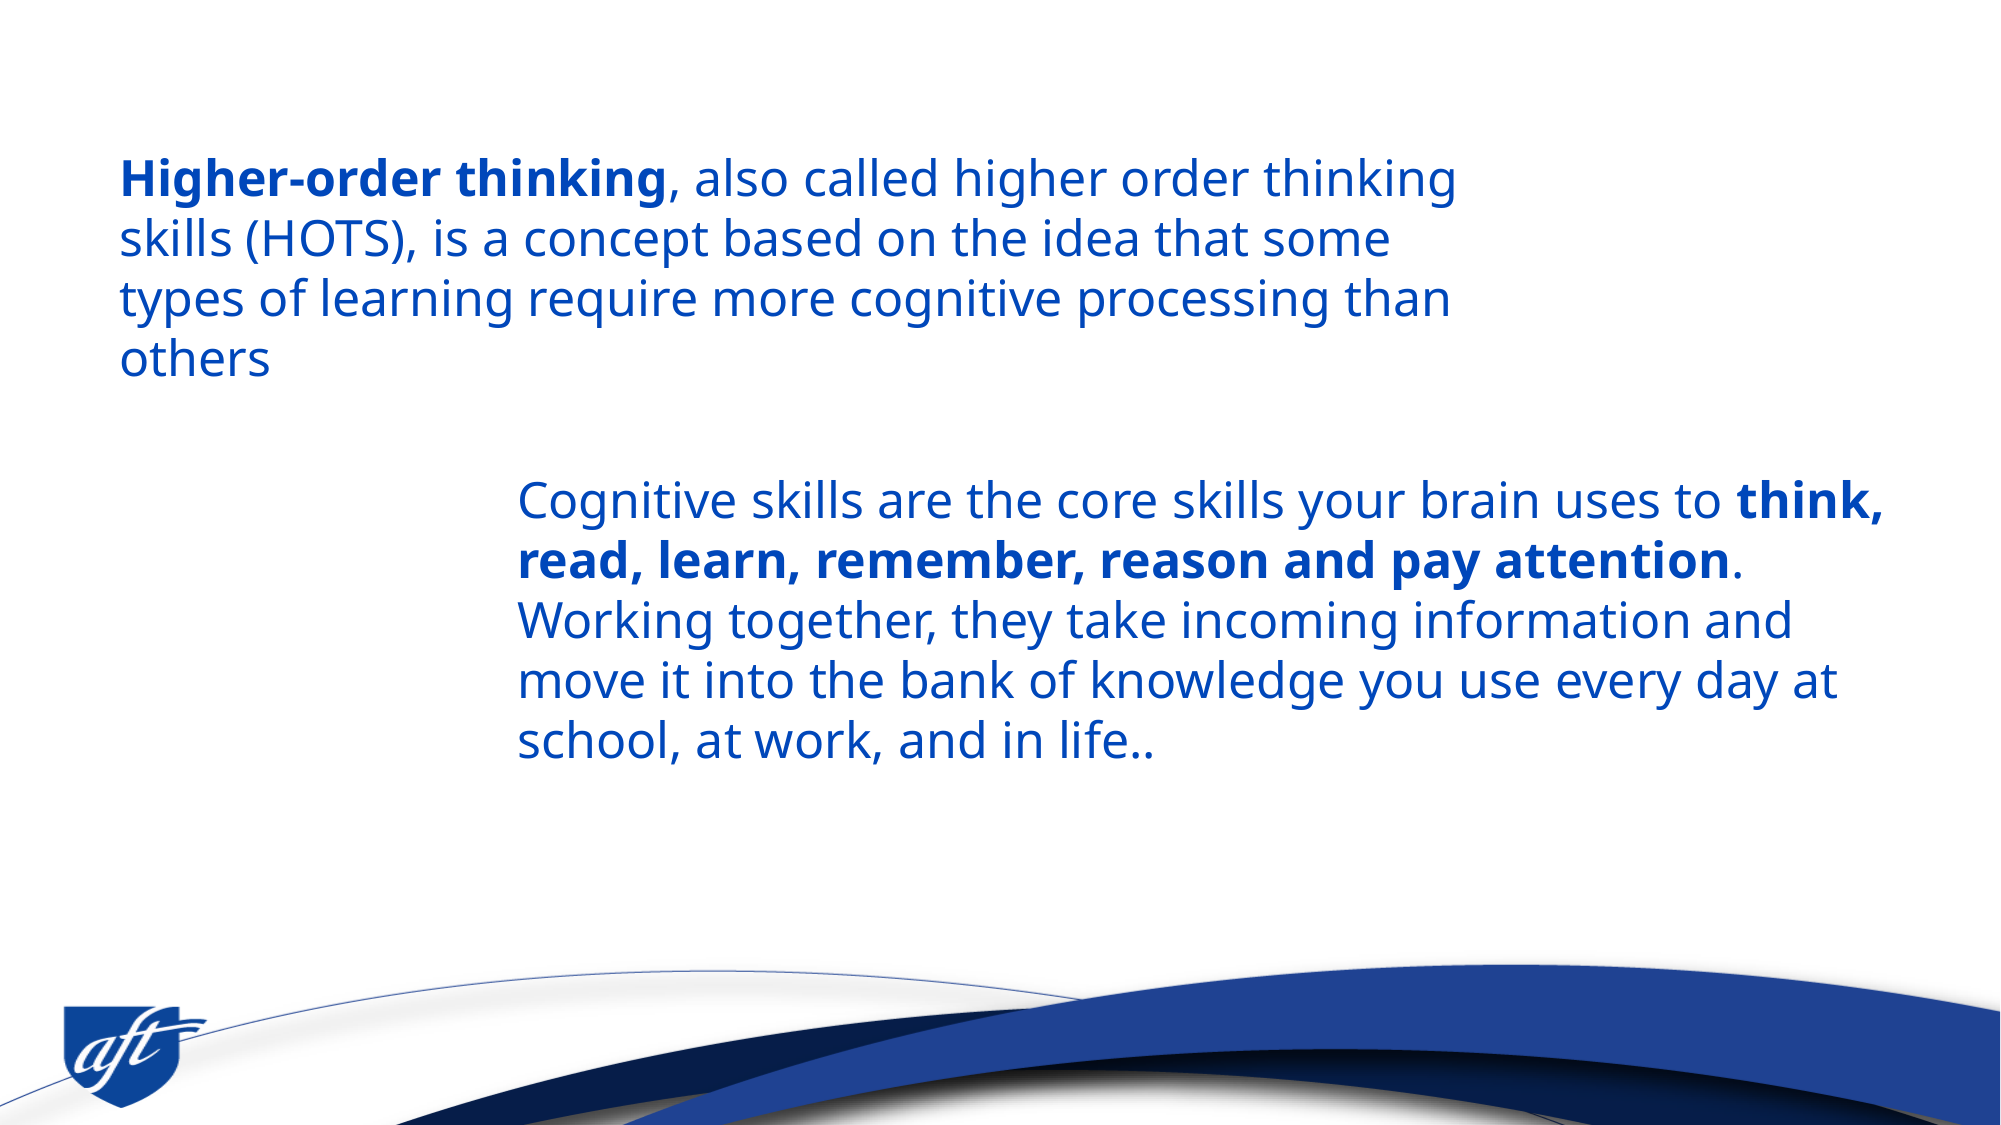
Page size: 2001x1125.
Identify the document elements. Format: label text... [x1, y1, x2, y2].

text_box Higher-order thinking, also called higher order thinking skills (HOTS), is a concept based on the idea that some types of learning require more cognitive processing than others [104, 138, 1546, 394]
picture [0, 0, 2001, 1125]
text_box Cognitive skills are the core skills your brain uses to think, read, learn, remember, reason and pay attention. Working together, they take incoming information and move it into the bank of knowledge you use every day at school, at work, and in life.. [502, 461, 1903, 776]
